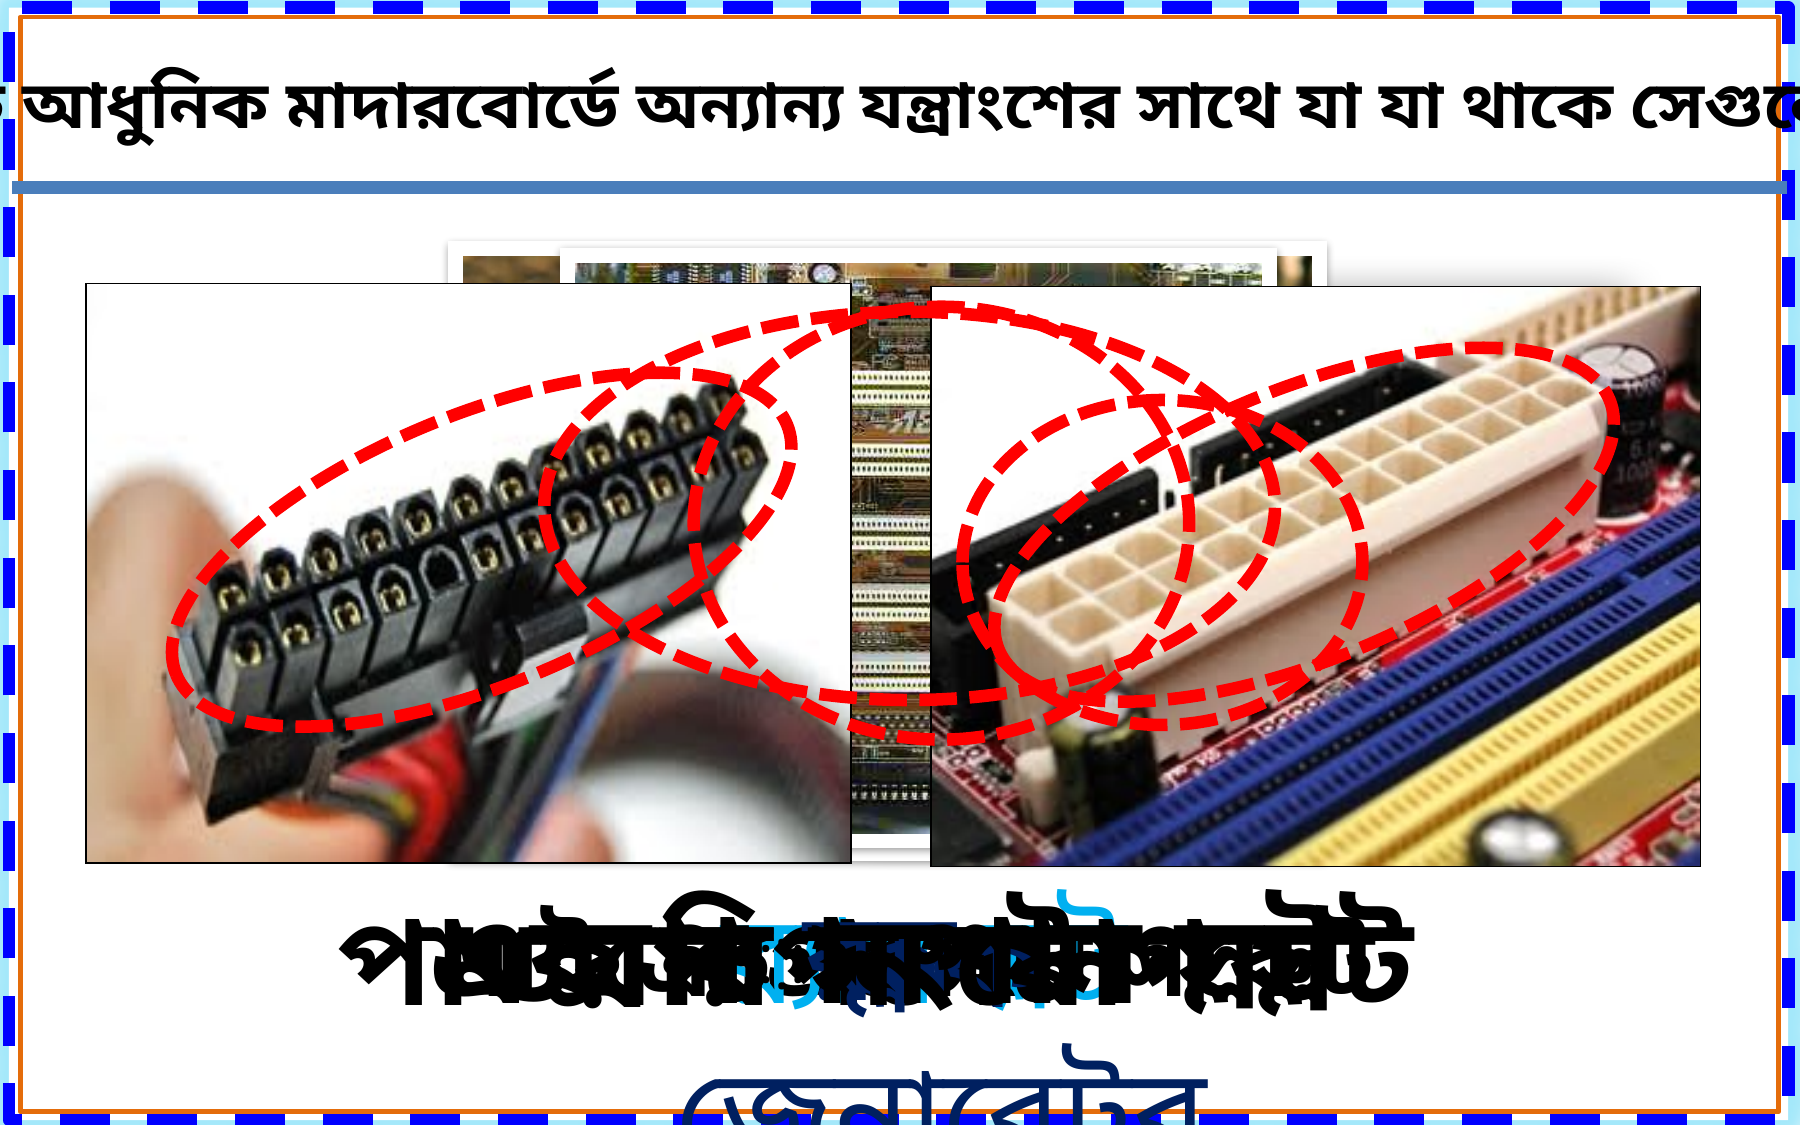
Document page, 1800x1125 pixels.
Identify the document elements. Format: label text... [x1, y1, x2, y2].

picture [86, 255, 1701, 867]
text_box ক্লক জেনারেটর [599, 1038, 1284, 1125]
text_box পাওয়ার সংযোগ স্লট [323, 872, 1429, 1038]
text_box একটি আধুনিক মাদারবোর্ডে অন্যান্য যন্ত্রাংশের সাথে যা যা থাকে সেগুলো হলো [0, 54, 1800, 149]
